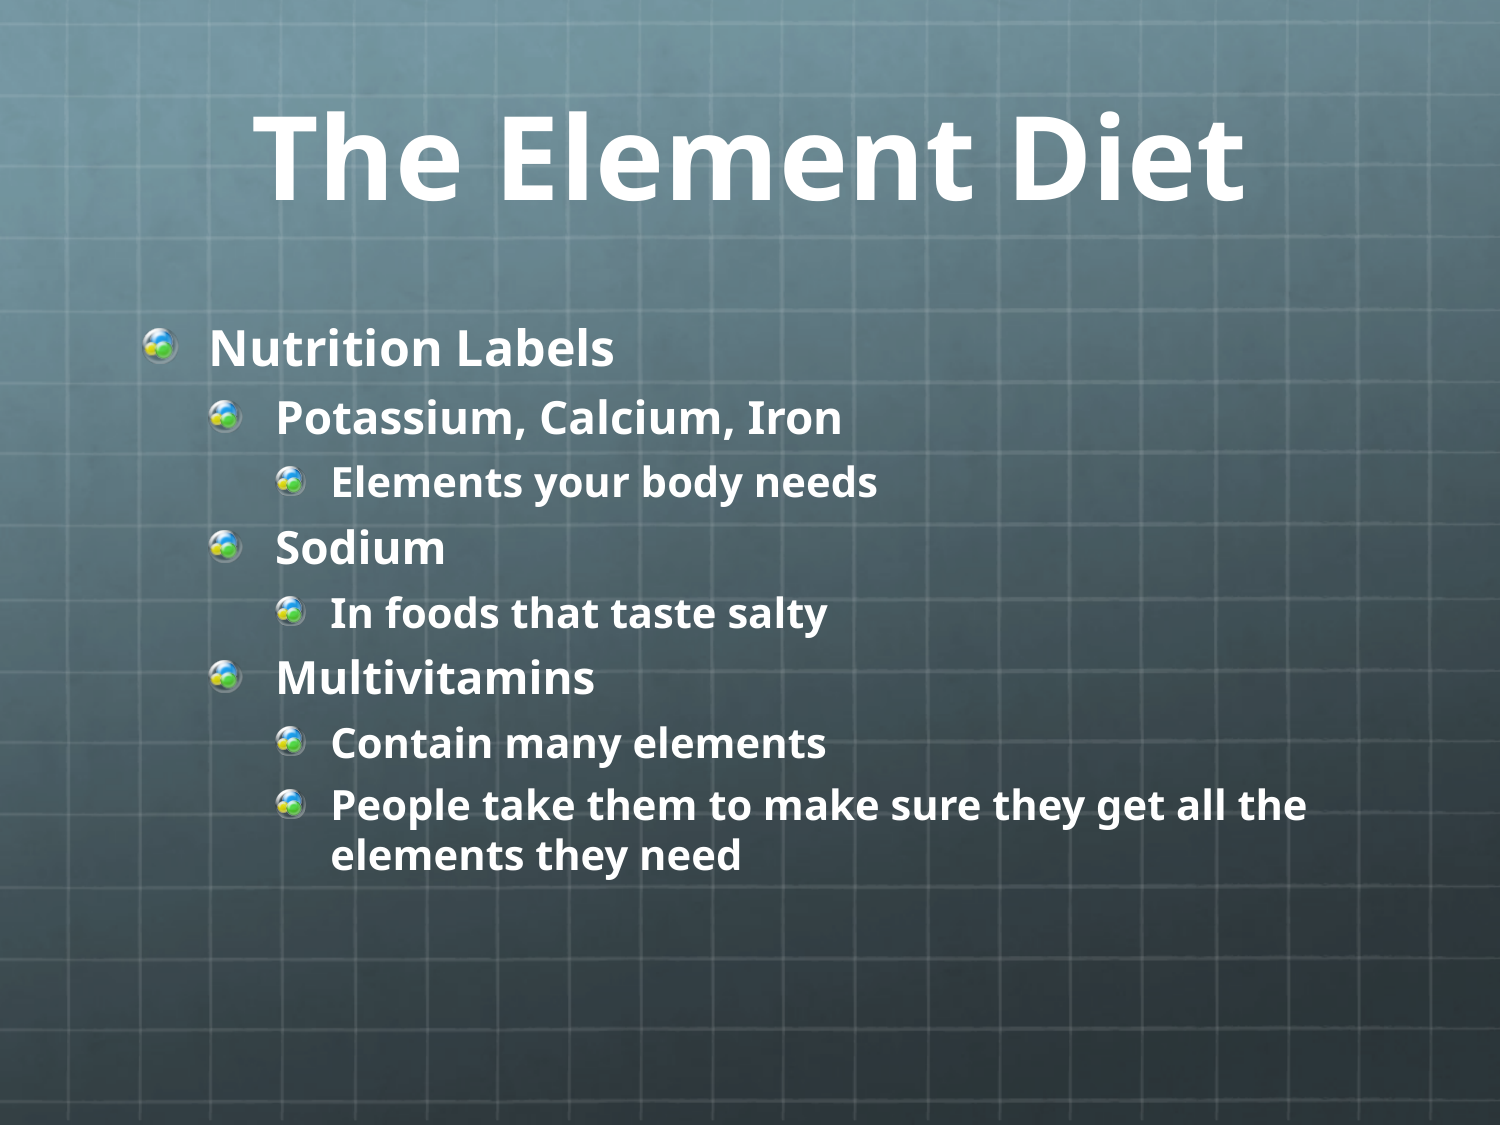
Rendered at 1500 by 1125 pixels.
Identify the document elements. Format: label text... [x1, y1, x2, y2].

picture [0, 0, 1500, 1125]
list Nutrition Labels Potassium, Calcium, Iron Elements your body needs Sodium In foods that taste salty Multivitamins Contain many elements People take them to make sure they get all the elements they need [127, 308, 1372, 958]
title The Element Diet [127, 17, 1372, 289]
